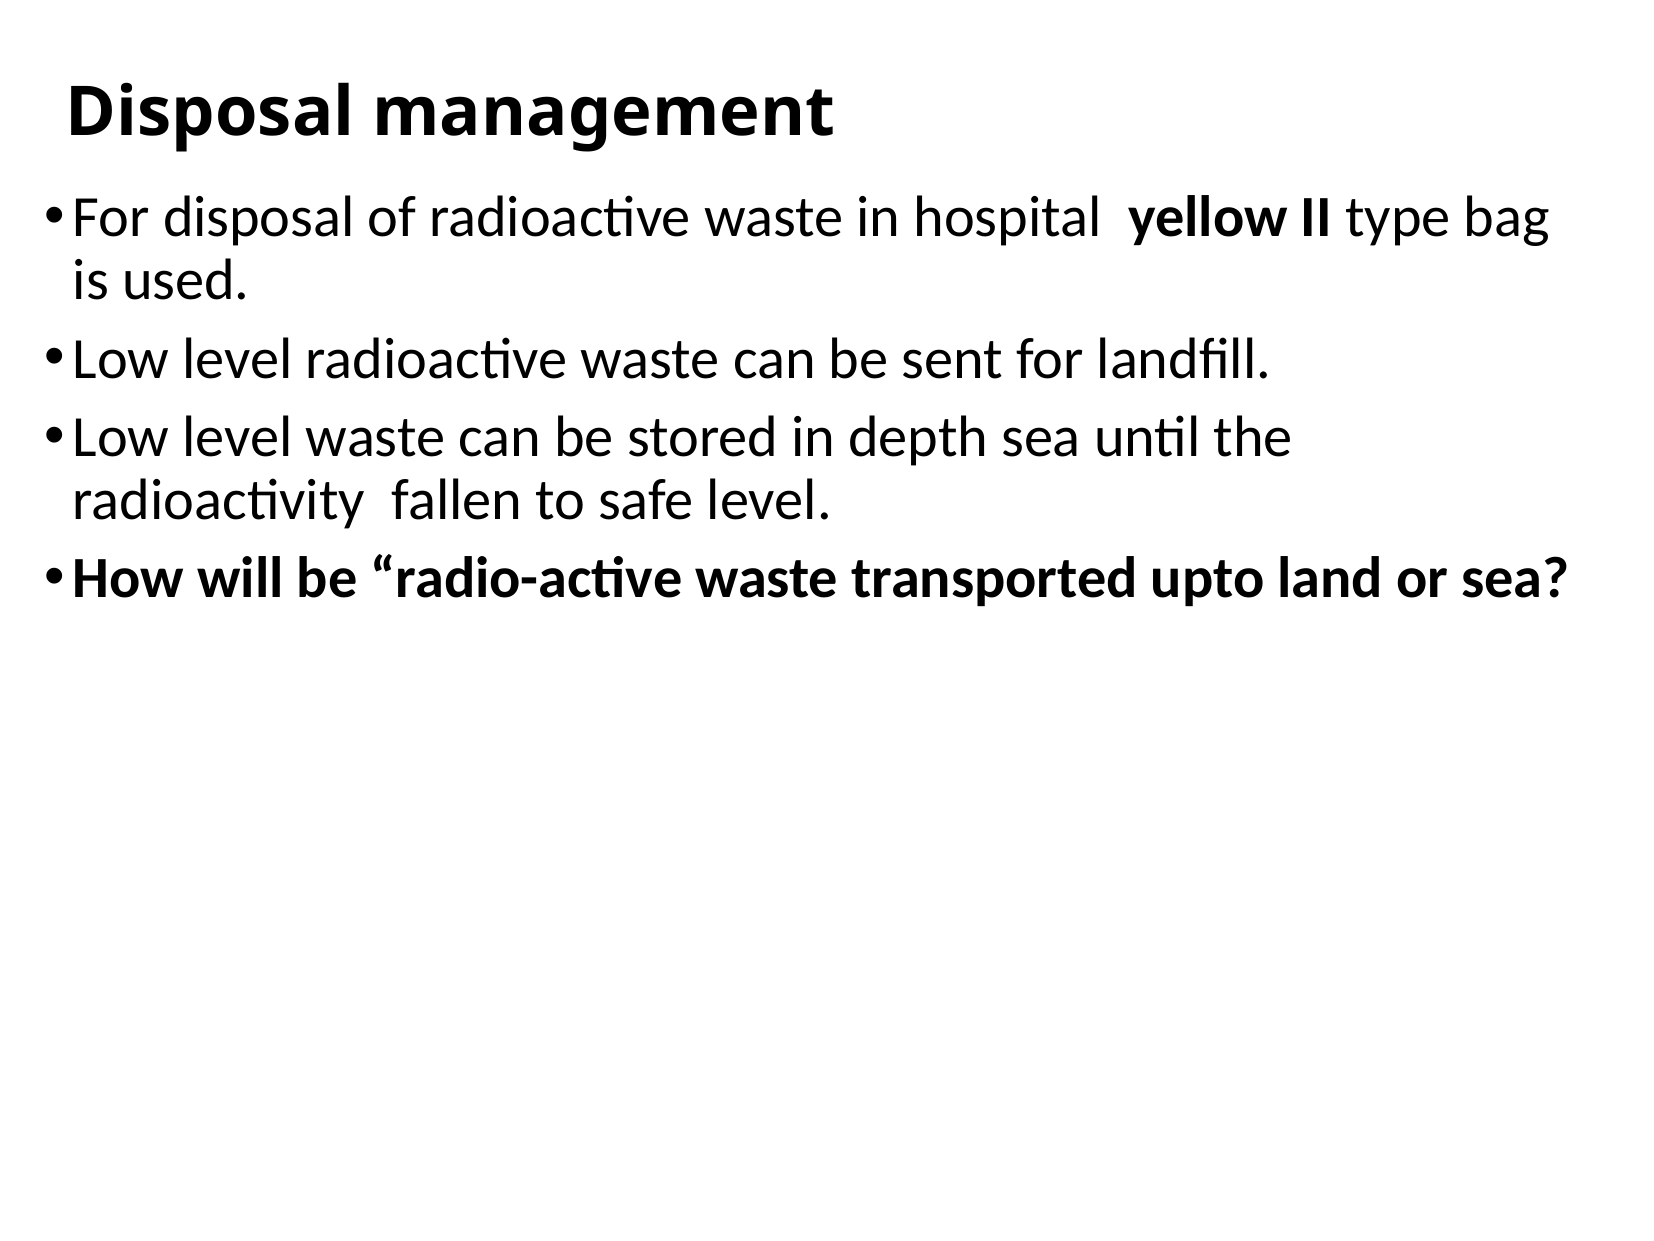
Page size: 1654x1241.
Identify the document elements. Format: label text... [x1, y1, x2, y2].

text_box Disposal management [15, 62, 1442, 165]
text_box For disposal of radioactive waste in hospital yellow II type bag is used. Low level radioactive waste can be sent for landfill. Low level waste can be stored in depth sea until the radioactivity fallen to safe level. How will be “radio-active waste transported upto land or sea? [30, 179, 1613, 1241]
